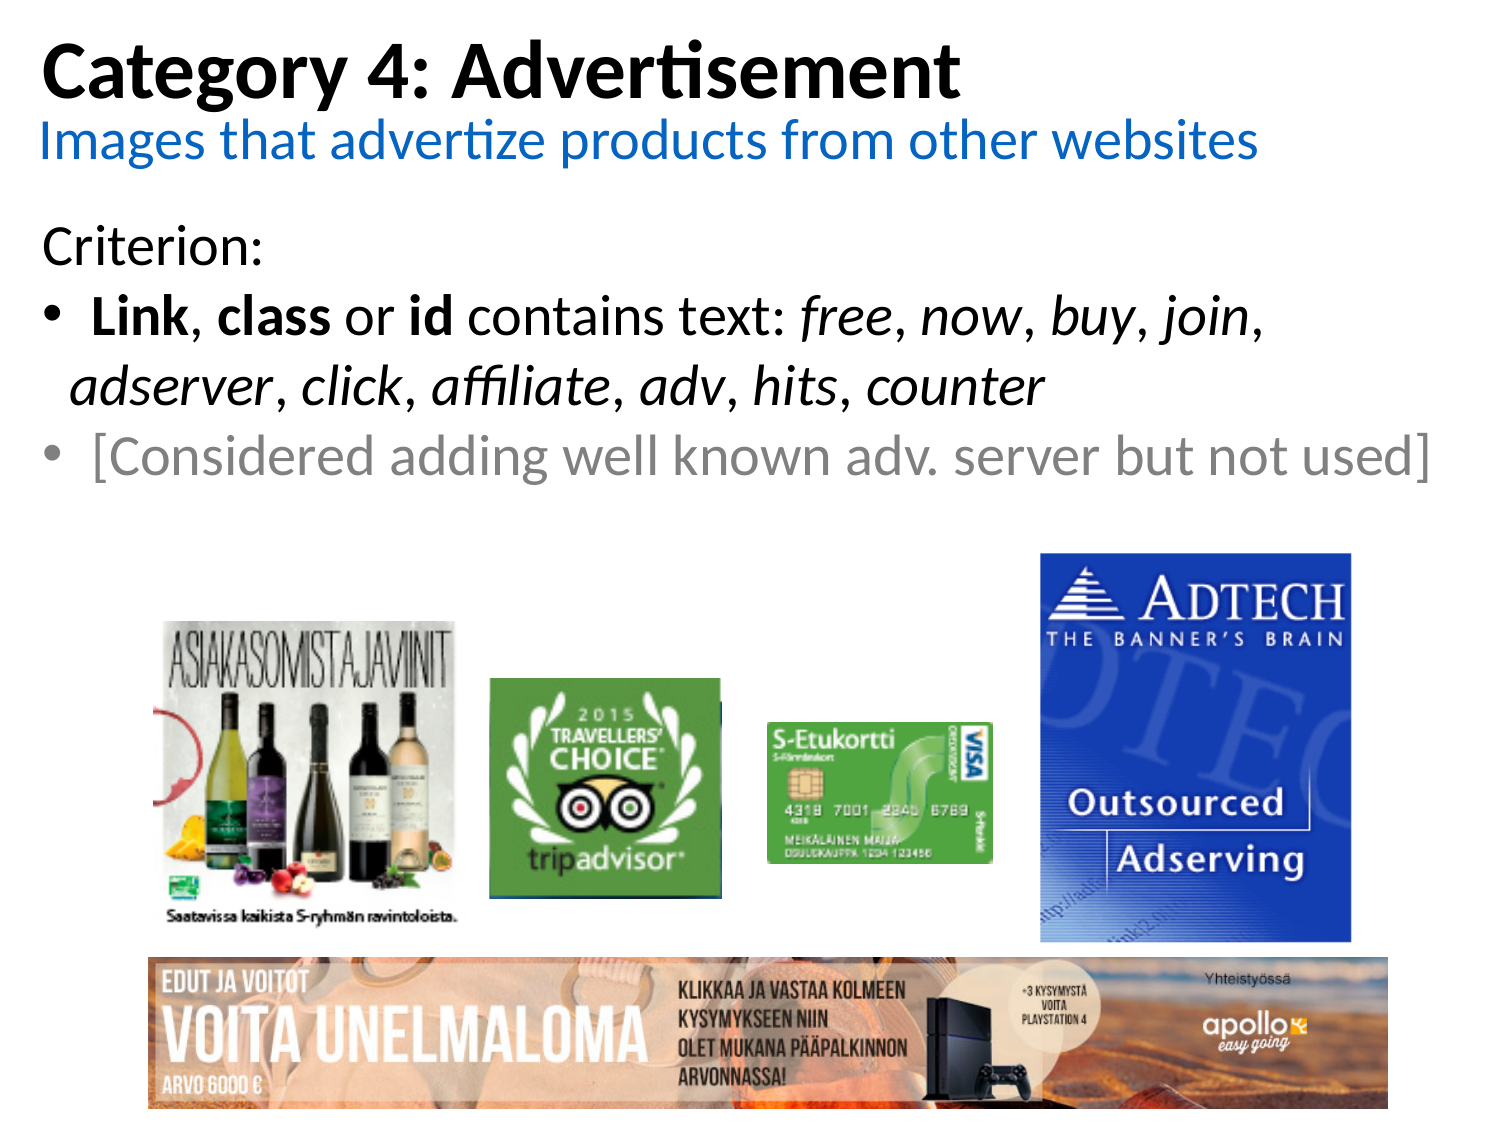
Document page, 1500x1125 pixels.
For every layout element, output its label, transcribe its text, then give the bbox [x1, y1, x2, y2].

text_box Criterion: Link, class or id contains text: free, now, buy, join, adserver, click, affiliate, adv, hits, counter [Considered adding well known adv. server but not used] [28, 199, 1457, 495]
picture [1038, 552, 1353, 944]
picture [148, 957, 1388, 1110]
picture [153, 621, 467, 935]
text_box Category 4: Advertisement [27, 23, 1322, 102]
picture [767, 722, 993, 864]
picture [489, 669, 722, 899]
text_box Images that advertize products from other websites [23, 102, 1459, 180]
